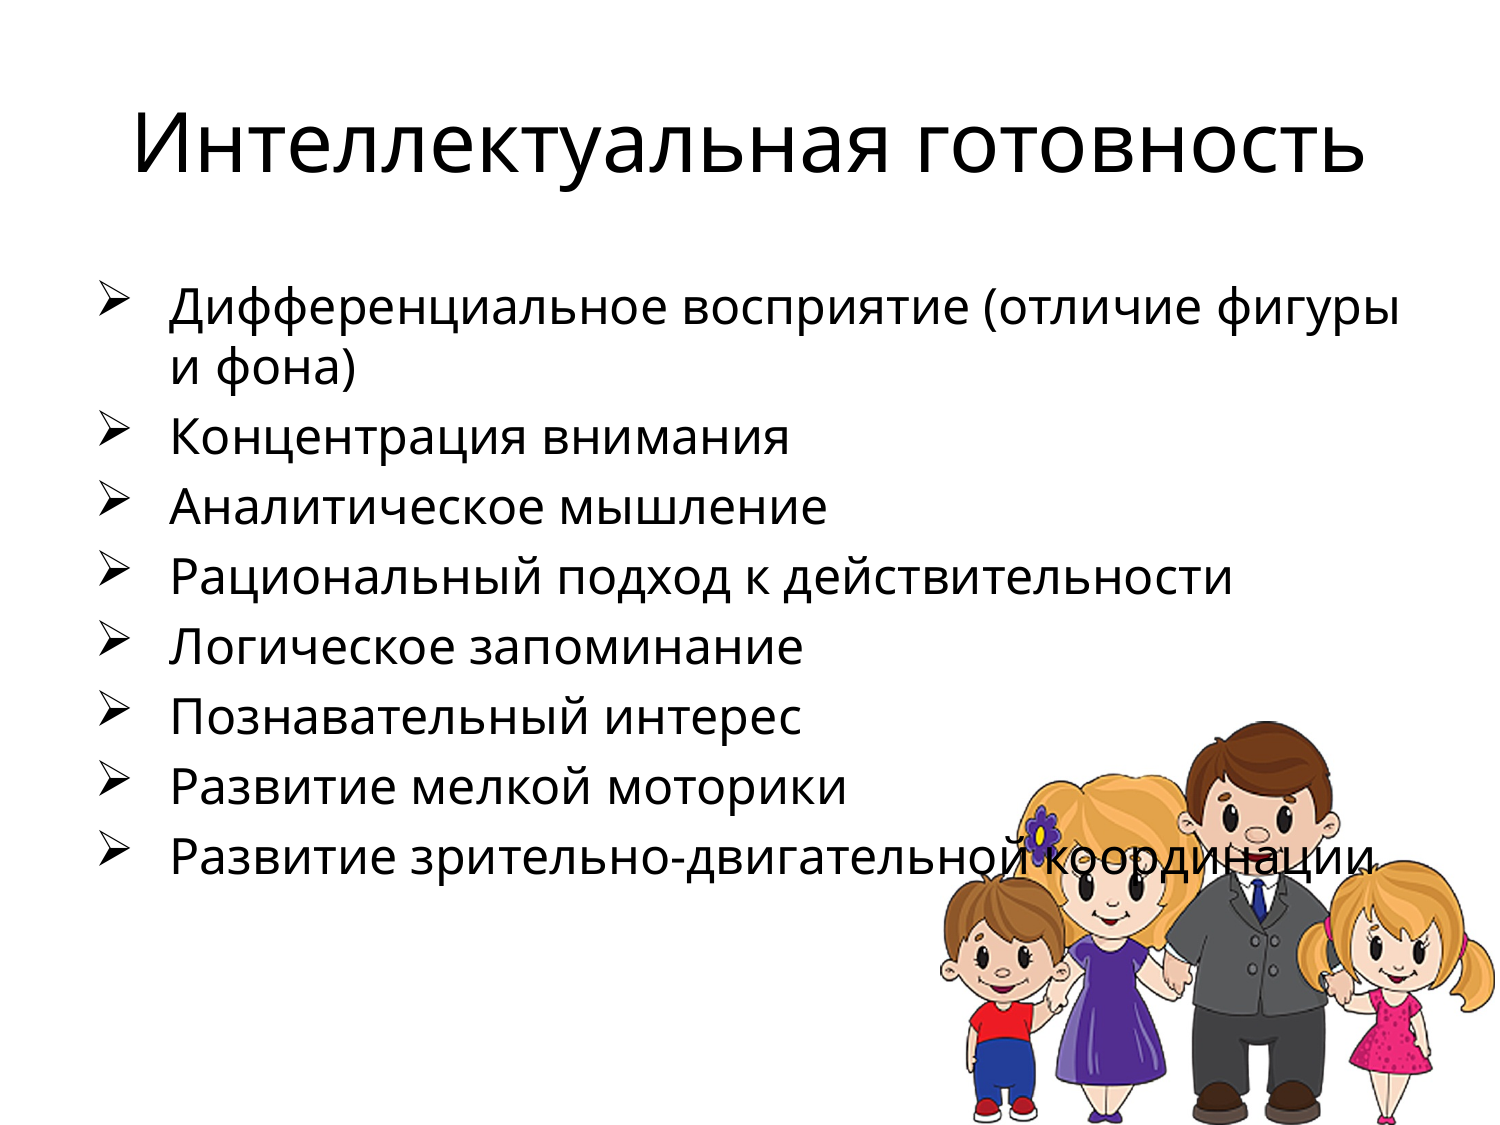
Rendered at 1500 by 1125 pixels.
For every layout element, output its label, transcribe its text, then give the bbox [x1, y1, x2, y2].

text_box Дифференциальное восприятие (отличие фигуры и фона) Концентрация внимания Аналитическое мышление Рациональный подход к действительности Логическое запоминание Познавательный интерес Развитие мелкой моторики Развитие зрительно-двигательной координации [80, 267, 1439, 892]
picture [940, 721, 1495, 1125]
title Интеллектуальная готовность [75, 45, 1425, 233]
